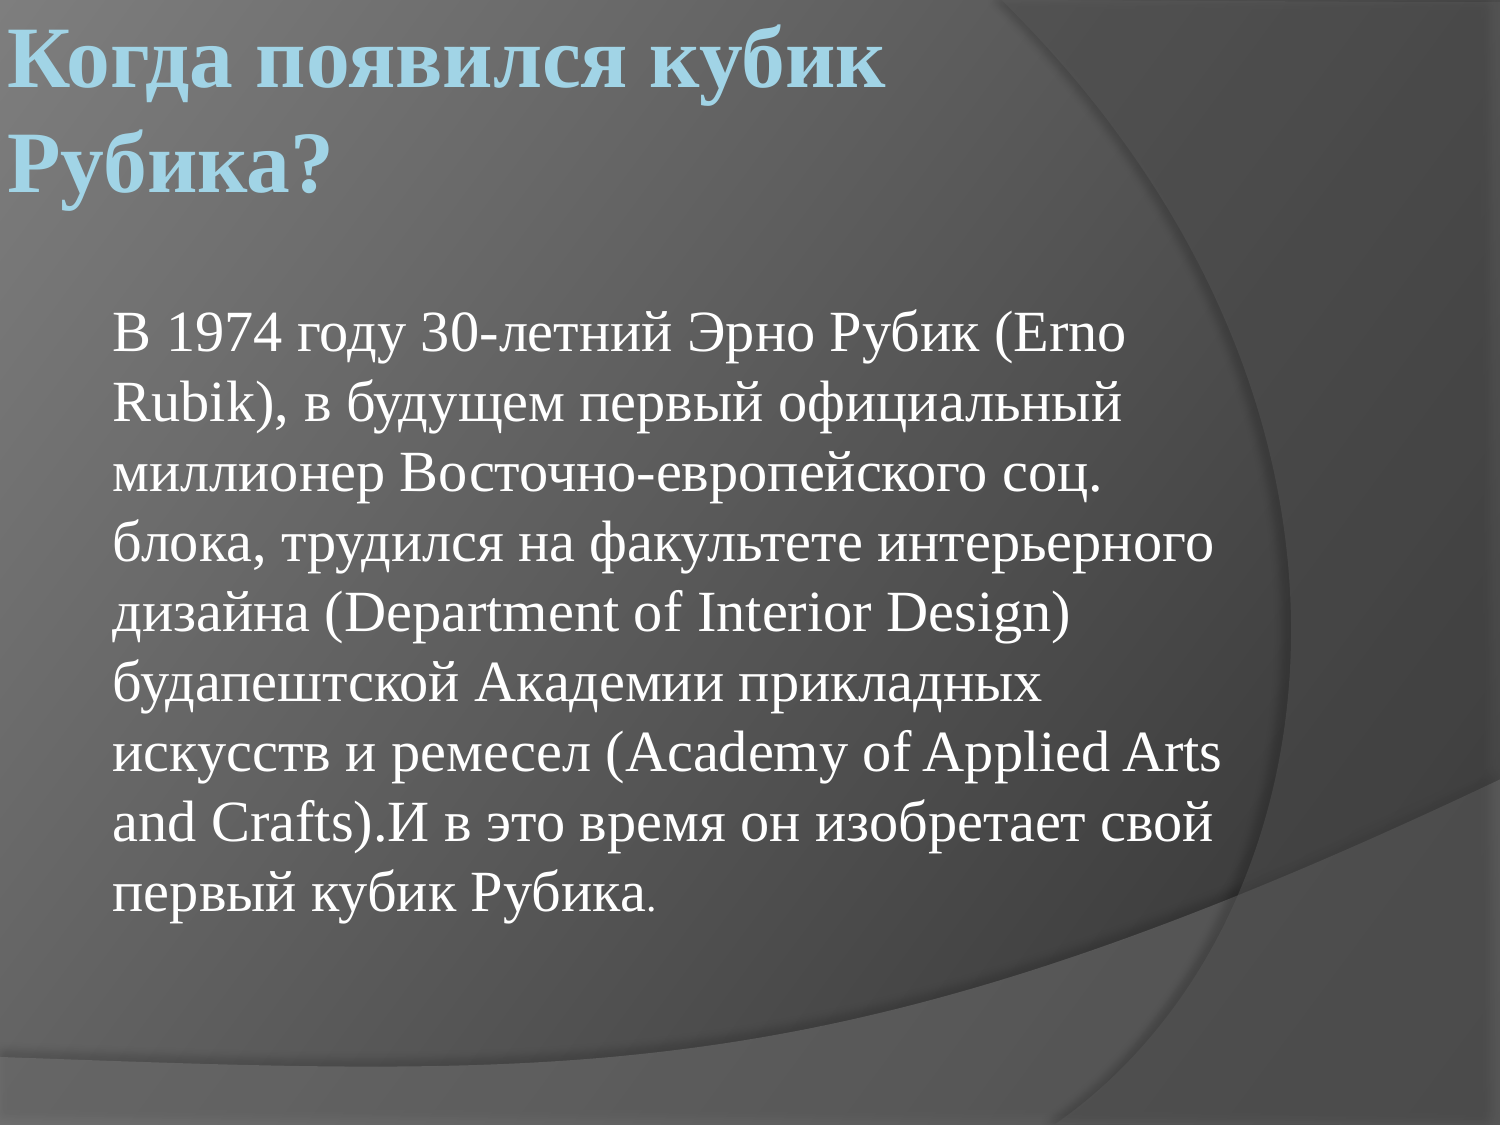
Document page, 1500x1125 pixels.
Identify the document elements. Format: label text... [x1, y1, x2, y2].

title Когда появился кубик Рубика? [0, 0, 1088, 300]
list В 1974 году 30-летний Эрно Рубик (Erno Rubik), в будущем первый официальный миллионер Восточно-европейского соц. блока, трудился на факультете интерьерного дизайна (Department of Interior Design) будапештской Академии прикладных искусств и ремесел (Academy of Applied Arts and Crafts).И в это время он изобретает свой первый кубик Рубика. [105, 222, 1243, 982]
